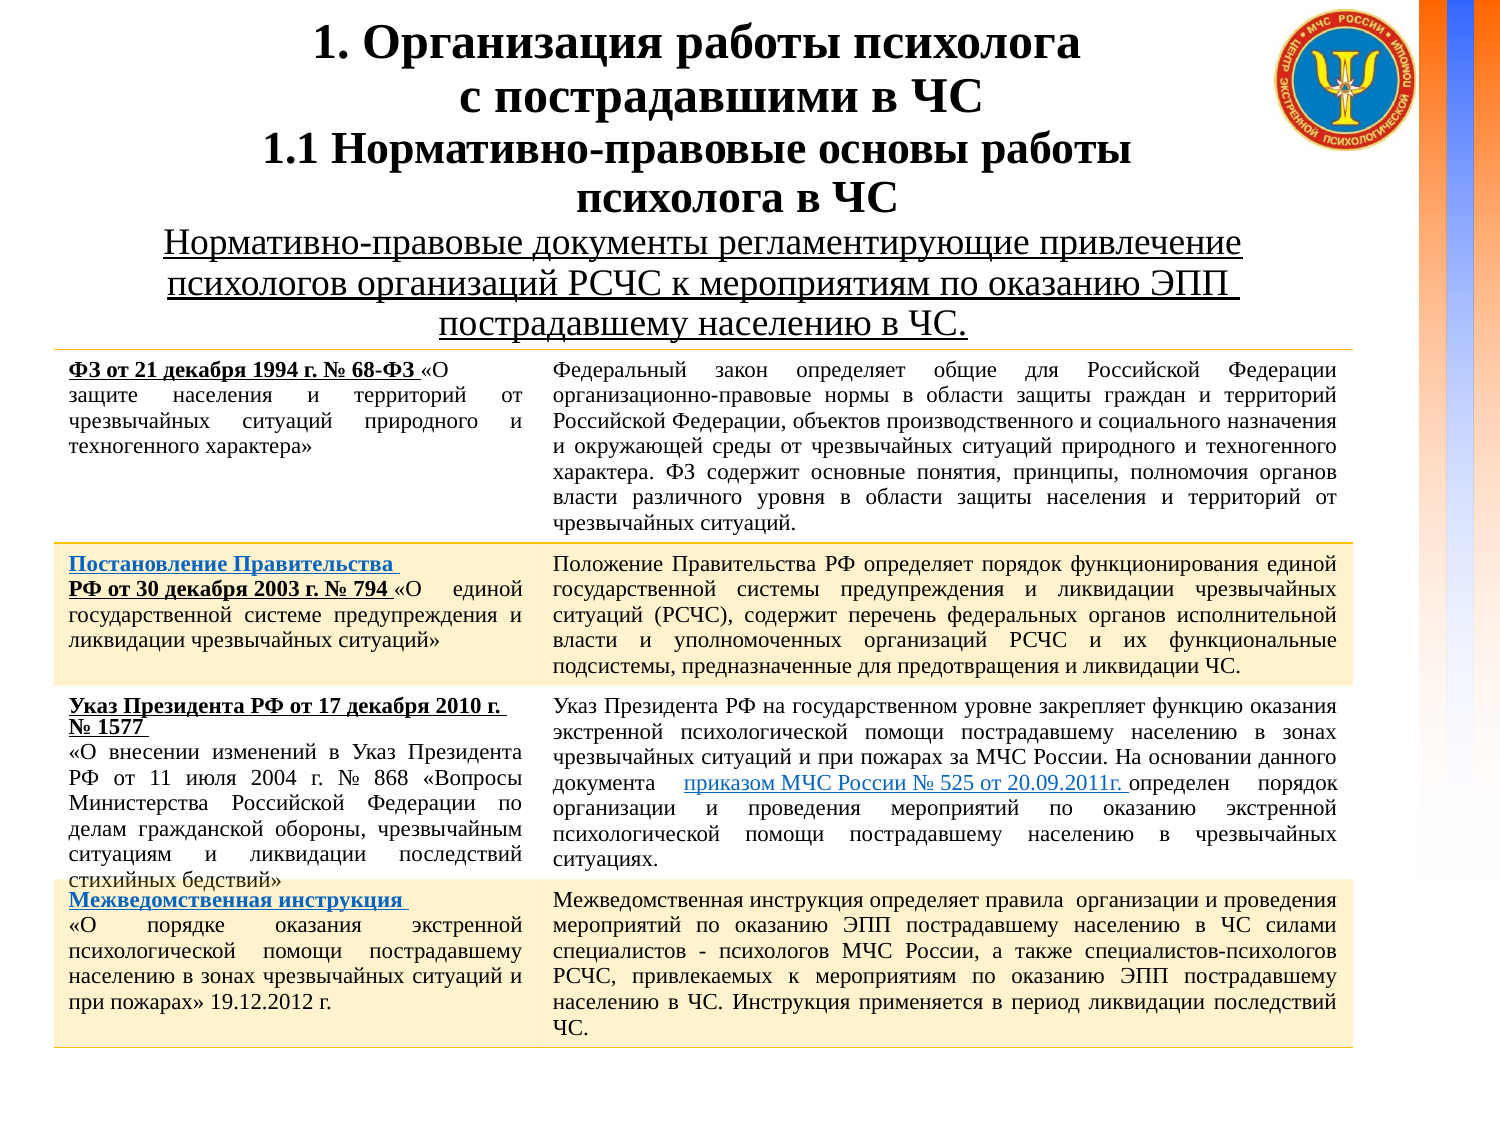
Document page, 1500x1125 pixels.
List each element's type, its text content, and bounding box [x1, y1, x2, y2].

table_header Федеральный закон определяет общие для Российской Федерации организационно-правовые нормы в области защиты граждан и территорий Российской Федерации, объектов производственного и социального назначения и окружающей среды от чрезвычайных ситуаций природного и техногенного характера. ФЗ содержит основные понятия, принципы, полномочия органов власти различного уровня в области защиты населения и территорий от чрезвычайных ситуаций. [538, 350, 1353, 542]
table_cell Постановление Правительства РФ от 30 декабря 2003 г. № 794 «О единой государственной системе предупреждения и ликвидации чрезвычайных ситуаций» [54, 544, 538, 686]
table_header ФЗ от 21 декабря 1994 г. № 68-ФЗ «О защите населения и территорий от чрезвычайных ситуаций природного и техногенного характера» [54, 350, 538, 542]
table_cell Межведомственная инструкция «О порядке оказания экстренной психологической помощи пострадавшему населению в зонах чрезвычайных ситуаций и при пожарах» 19.12.2012 г. [54, 879, 538, 1047]
table_cell Указ Президента РФ от 17 декабря 2010 г. № 1577 «О внесении изменений в Указ Президента РФ от 11 июля 2004 г. № 868 «Вопросы Министерства Российской Федерации по делам гражданской обороны, чрезвычайным ситуациям и ликвидации последствий стихийных бедствий» [54, 686, 538, 879]
table_cell Положение Правительства РФ определяет порядок функционирования единой государственной системы предупреждения и ликвидации чрезвычайных ситуаций (РСЧС), содержит перечень федеральных органов исполнительной власти и уполномоченных организаций РСЧС и их функциональные подсистемы, предназначенные для предотвращения и ликвидации ЧС. [538, 544, 1353, 686]
table_cell Указ Президента РФ на государственном уровне закрепляет функцию оказания экстренной психологической помощи пострадавшему населению в зонах чрезвычайных ситуаций и при пожарах за МЧС России. На основании данного документа приказом МЧС России № 525 от 20.09.2011г. определен порядок организации и проведения мероприятий по оказанию экстренной психологической помощи пострадавшему населению в чрезвычайных ситуациях. [538, 686, 1353, 879]
table_cell Межведомственная инструкция определяет правила организации и проведения мероприятий по оказанию ЭПП пострадавшему населению в ЧС силами специалистов - психологов МЧС России, а также специалистов-психологов РСЧС, привлекаемых к мероприятиям по оказанию ЭПП пострадавшему населению в ЧС. Инструкция применяется в период ликвидации последствий ЧС. [538, 879, 1353, 1047]
title 1. Организация работы психолога с пострадавшими в ЧС 1.1 Нормативно-правовые основы работы психолога в ЧС Нормативно-правовые документы регламентирующие привлечение психологов организаций РСЧС к мероприятиям по оказанию ЭПП пострадавшему населению в ЧС. [53, 79, 1354, 280]
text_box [1419, 0, 1500, 886]
picture [1274, 9, 1416, 151]
